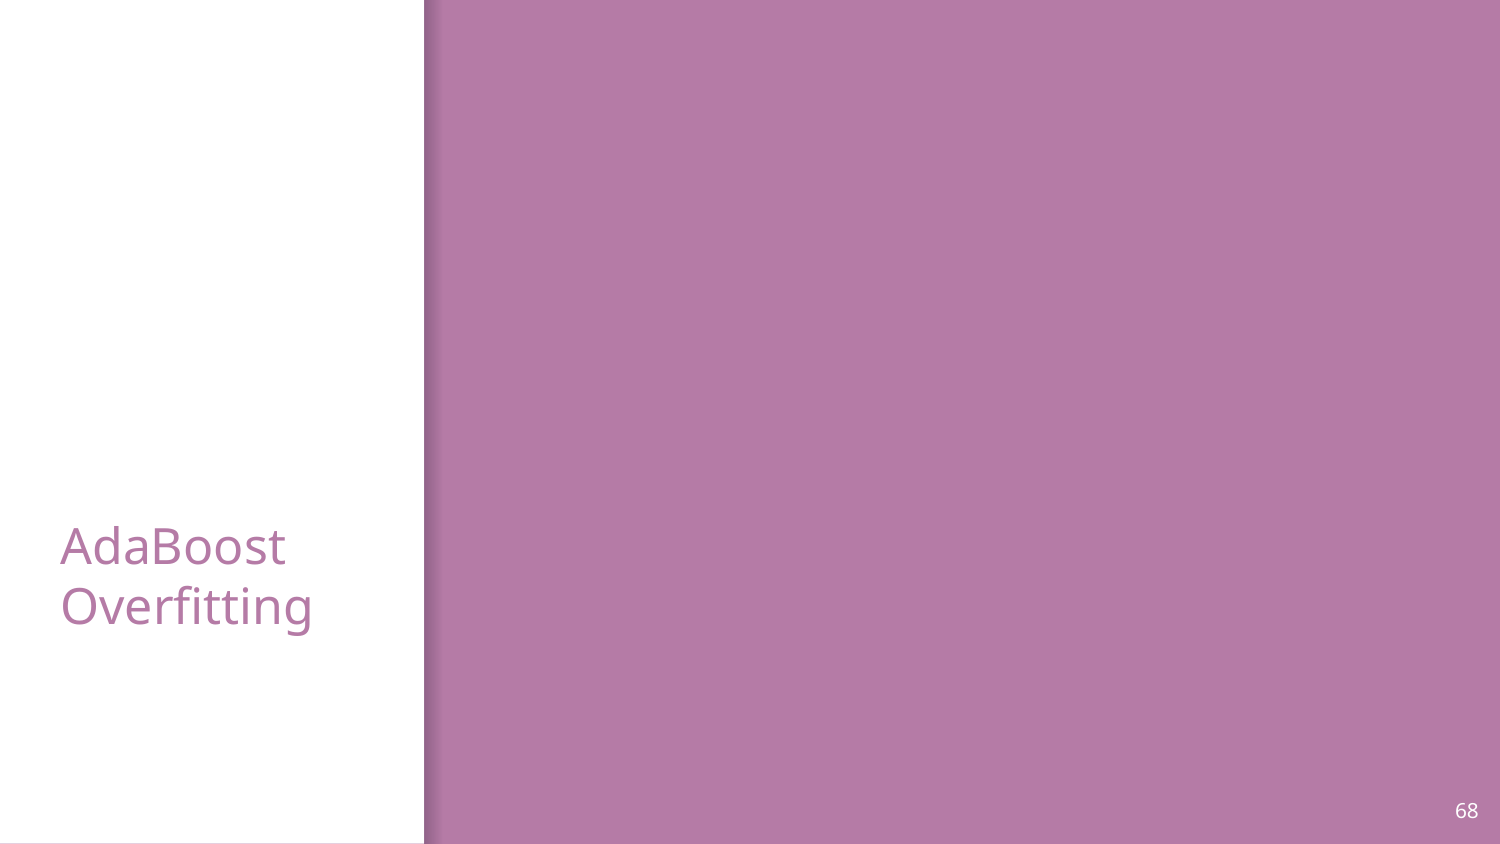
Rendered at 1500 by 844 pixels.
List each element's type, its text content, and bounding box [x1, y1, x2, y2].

title AdaBoost Overfitting [45, 46, 378, 650]
slide_number 68 [1403, 779, 1494, 844]
